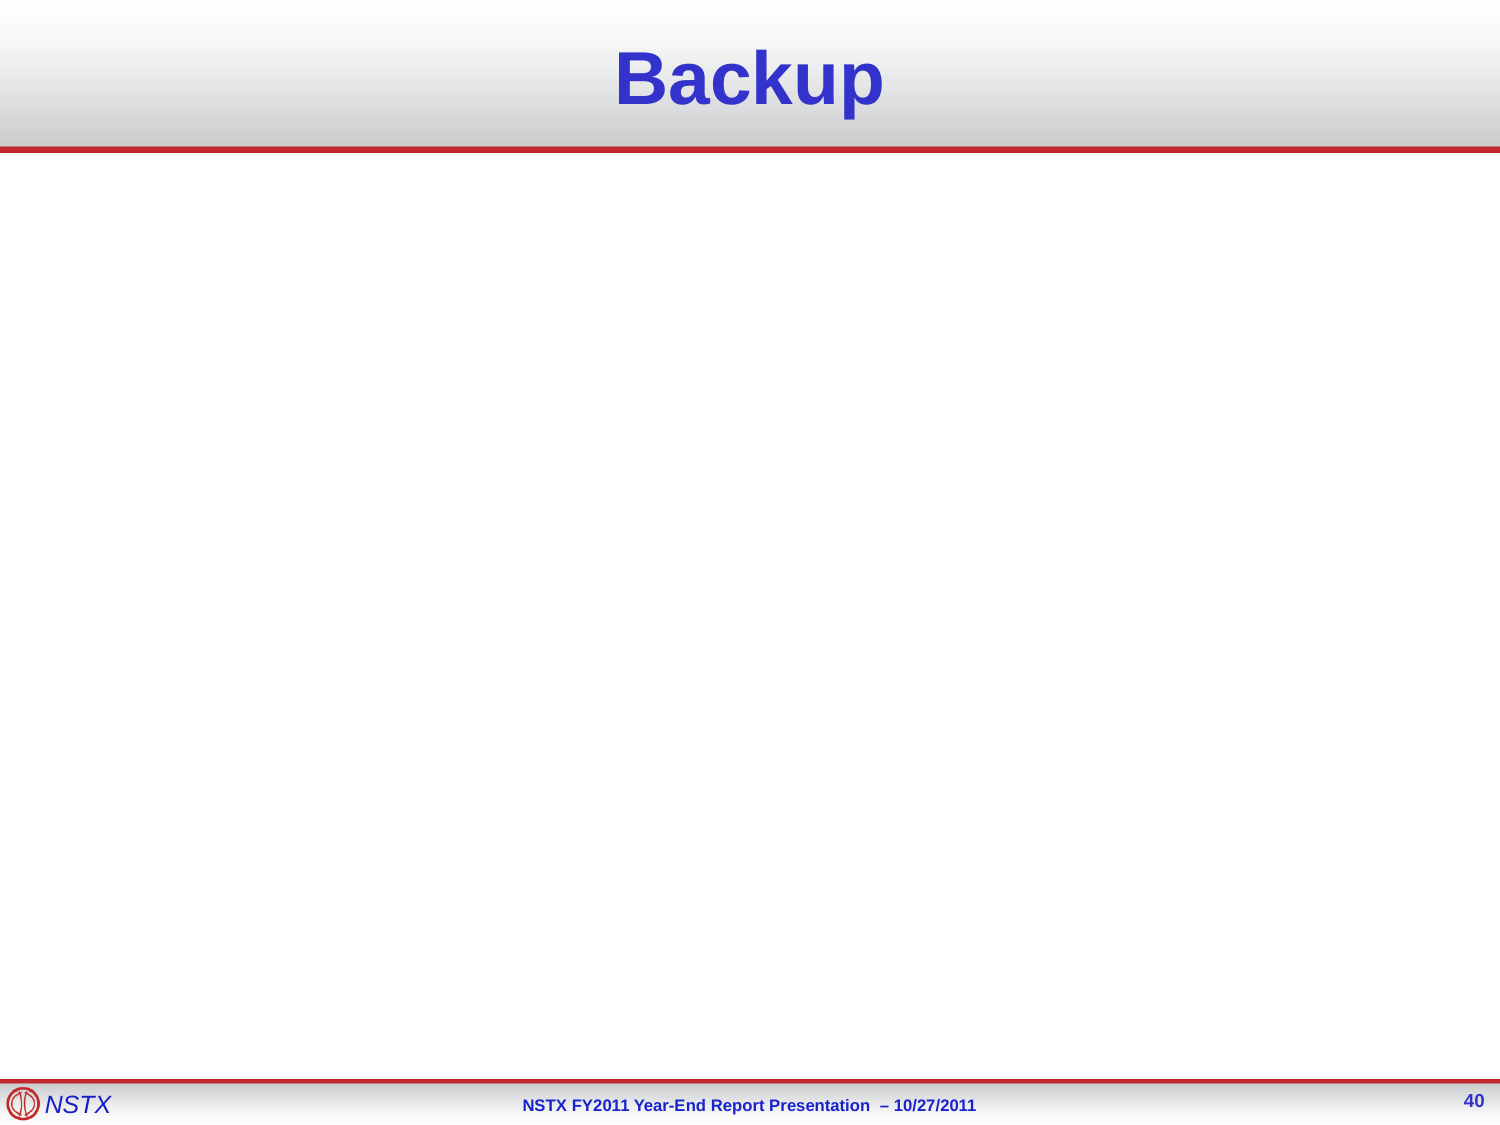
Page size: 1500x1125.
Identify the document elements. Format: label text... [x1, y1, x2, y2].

slide_number 40 [1374, 1087, 1500, 1113]
title Backup [0, 0, 1500, 151]
picture [0, 1079, 1500, 1125]
